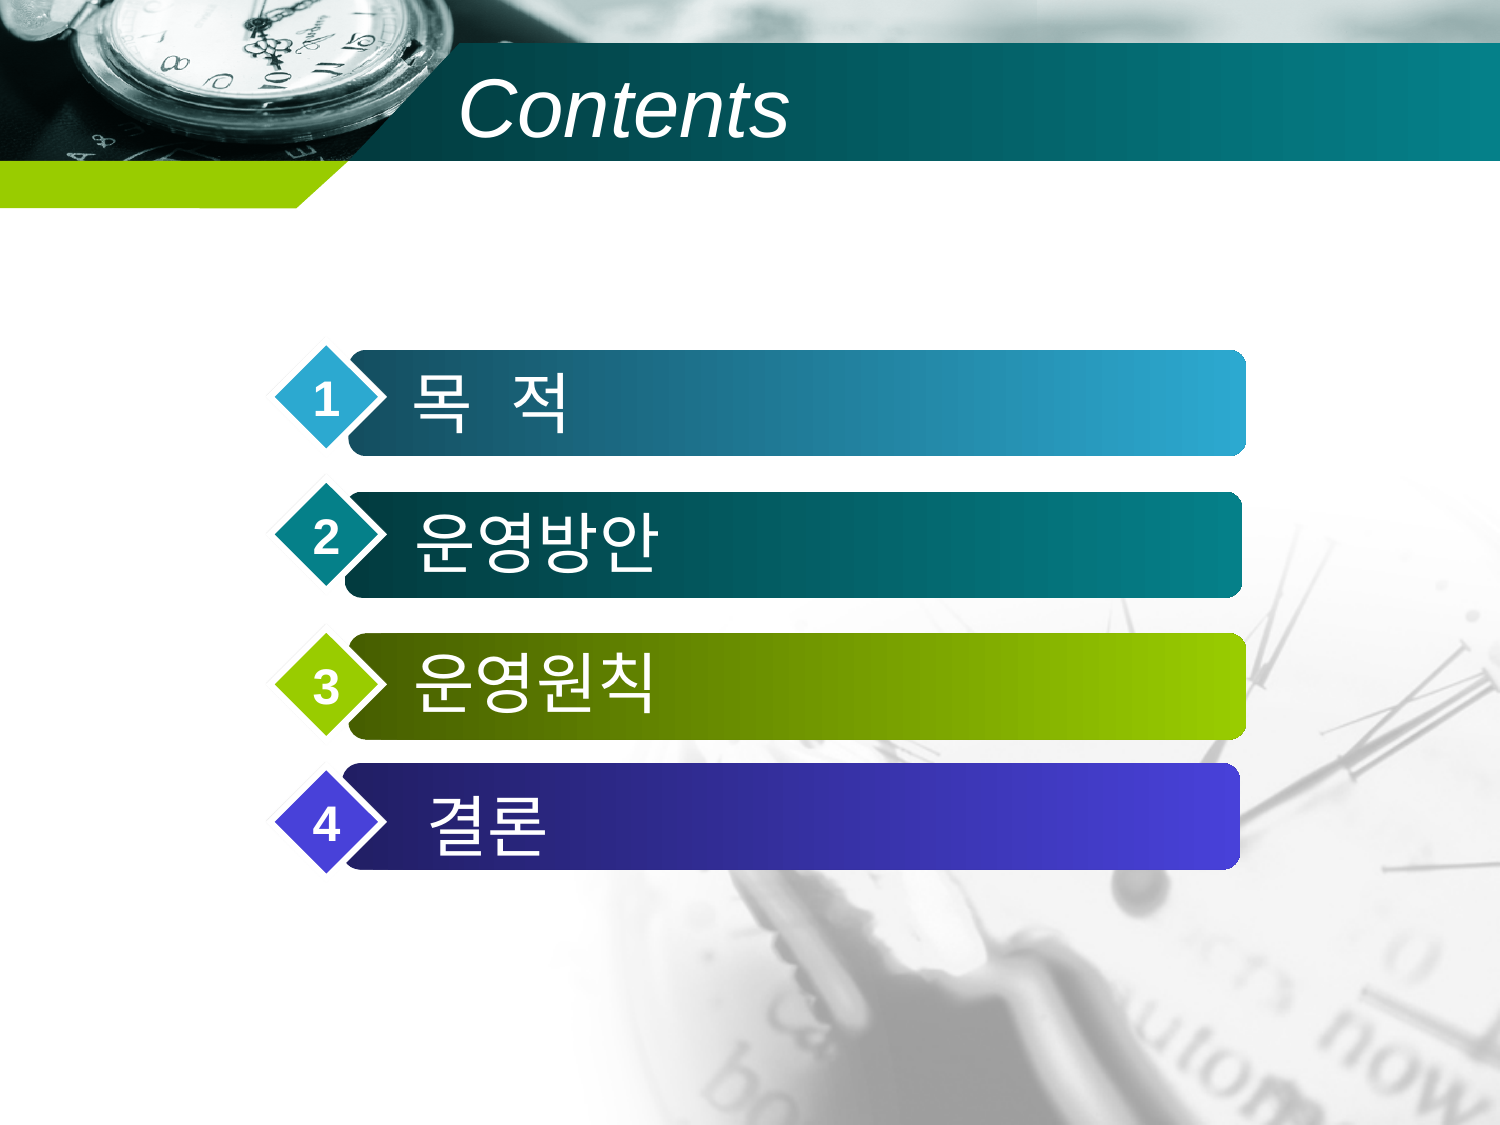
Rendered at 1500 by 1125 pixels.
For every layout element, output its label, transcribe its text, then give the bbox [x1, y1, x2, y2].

title Contents [442, 54, 1477, 154]
text_box 4 [270, 765, 383, 879]
text_box 2 [270, 478, 383, 591]
text_box [348, 633, 1247, 740]
text_box 목 적 [393, 363, 1230, 441]
text_box 운영방안 [396, 503, 1233, 580]
text_box 결론 [407, 786, 1244, 864]
text_box [344, 491, 1243, 598]
picture [513, 467, 1500, 1125]
text_box 3 [270, 628, 383, 741]
text_box [342, 763, 1241, 870]
text_box 1 [270, 340, 383, 454]
picture [0, 0, 1500, 160]
text_box [348, 349, 1247, 457]
text_box 운영원칙 [395, 643, 1232, 721]
